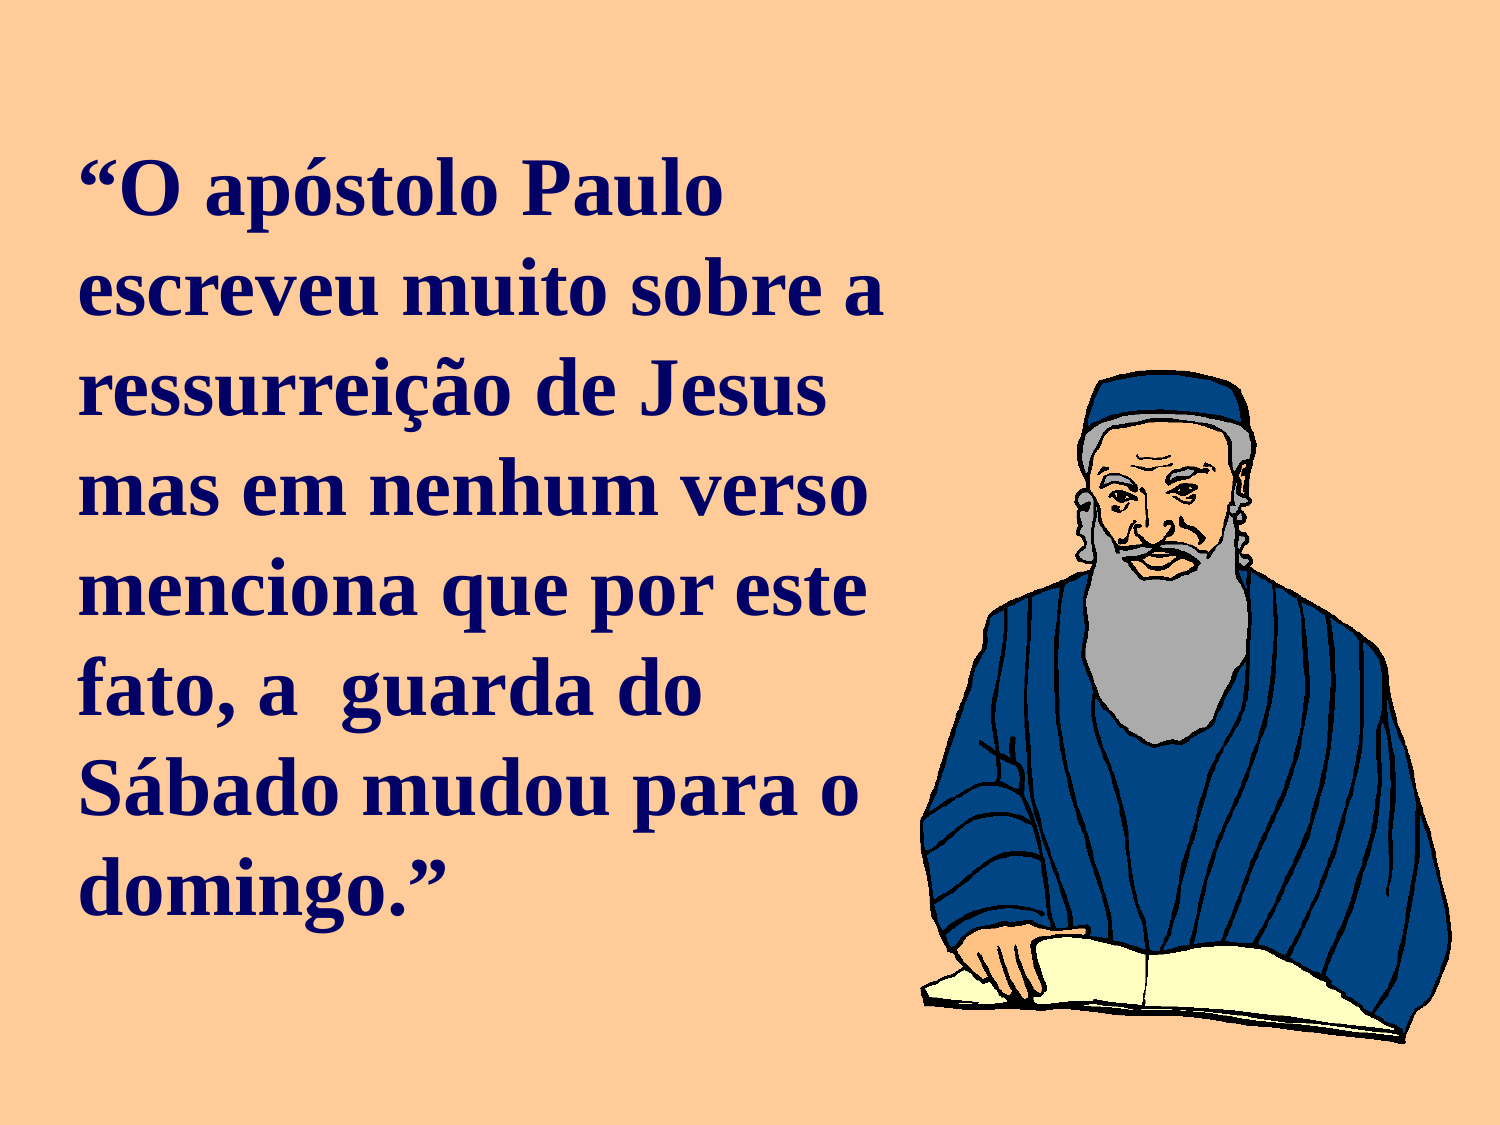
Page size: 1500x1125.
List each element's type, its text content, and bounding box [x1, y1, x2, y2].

text_box “O apóstolo Paulo escreveu muito sobre a ressurreição de Jesus mas em nenhum verso menciona que por este fato, a guarda do Sábado mudou para o domingo.” [62, 124, 913, 940]
picture [912, 362, 1458, 1050]
